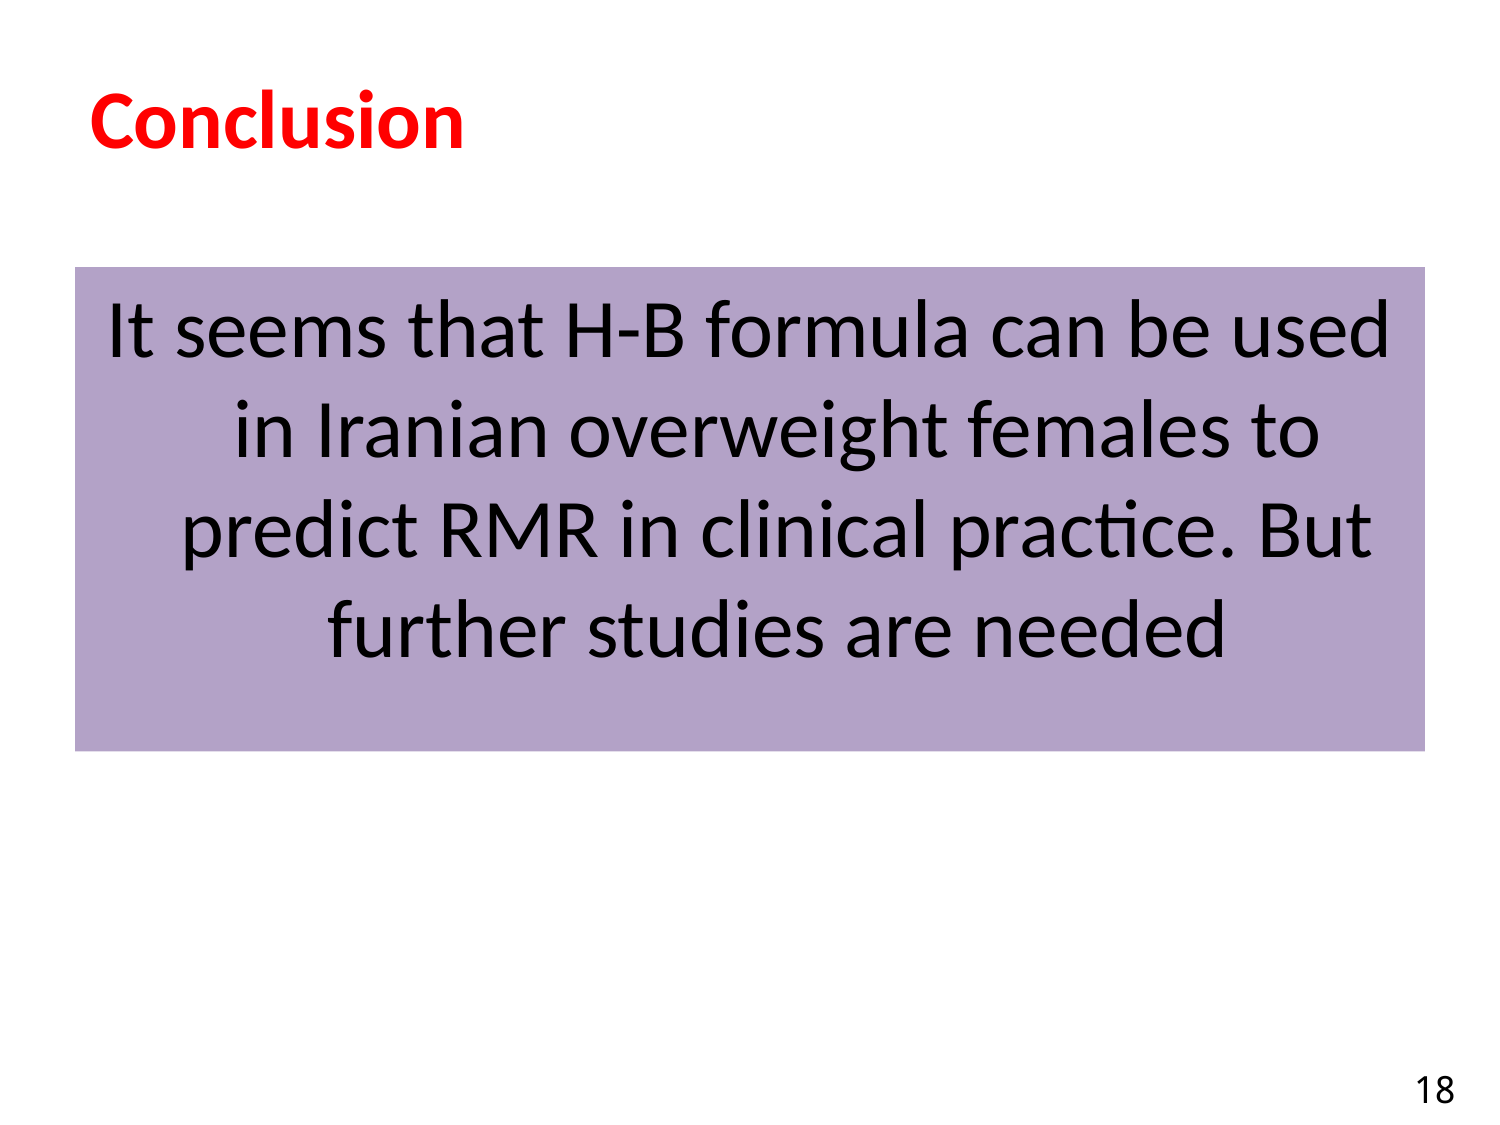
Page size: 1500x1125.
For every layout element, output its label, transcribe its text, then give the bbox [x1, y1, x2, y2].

text_box 18 [1387, 1058, 1471, 1119]
title Conclusion [75, 45, 1425, 185]
list It seems that H-B formula can be used in Iranian overweight females to predict RMR in clinical practice. But further studies are needed [75, 267, 1425, 752]
